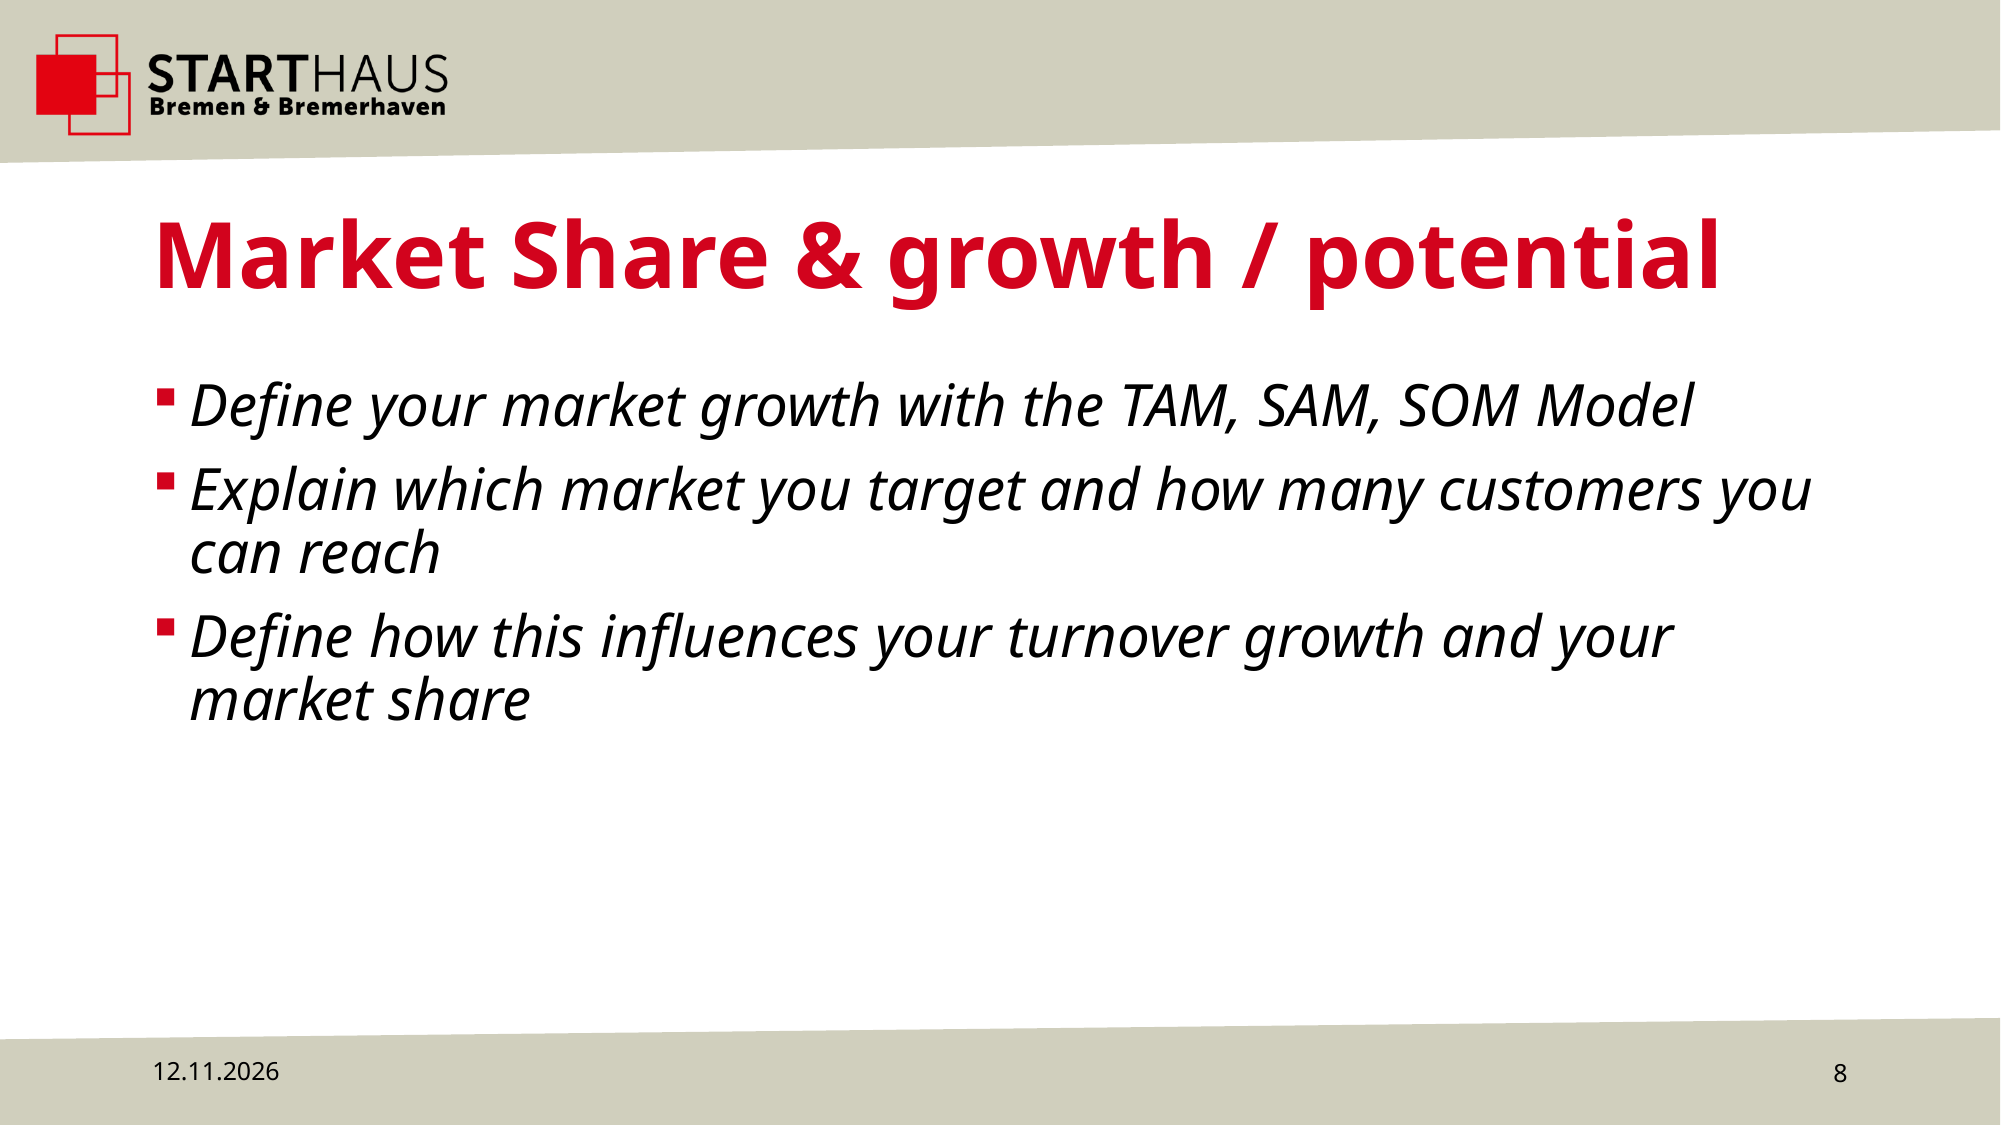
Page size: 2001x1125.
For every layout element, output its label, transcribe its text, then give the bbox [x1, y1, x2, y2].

list Define your market growth with the TAM, SAM, SOM Model Explain which market you target and how many customers you can reach Define how this influences your turnover growth and your market share [137, 369, 1863, 996]
slide_number 8 [1773, 1042, 1863, 1103]
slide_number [137, 1042, 588, 1103]
title Market Share & growth / potential [137, 169, 1863, 349]
picture [0, 0, 507, 195]
